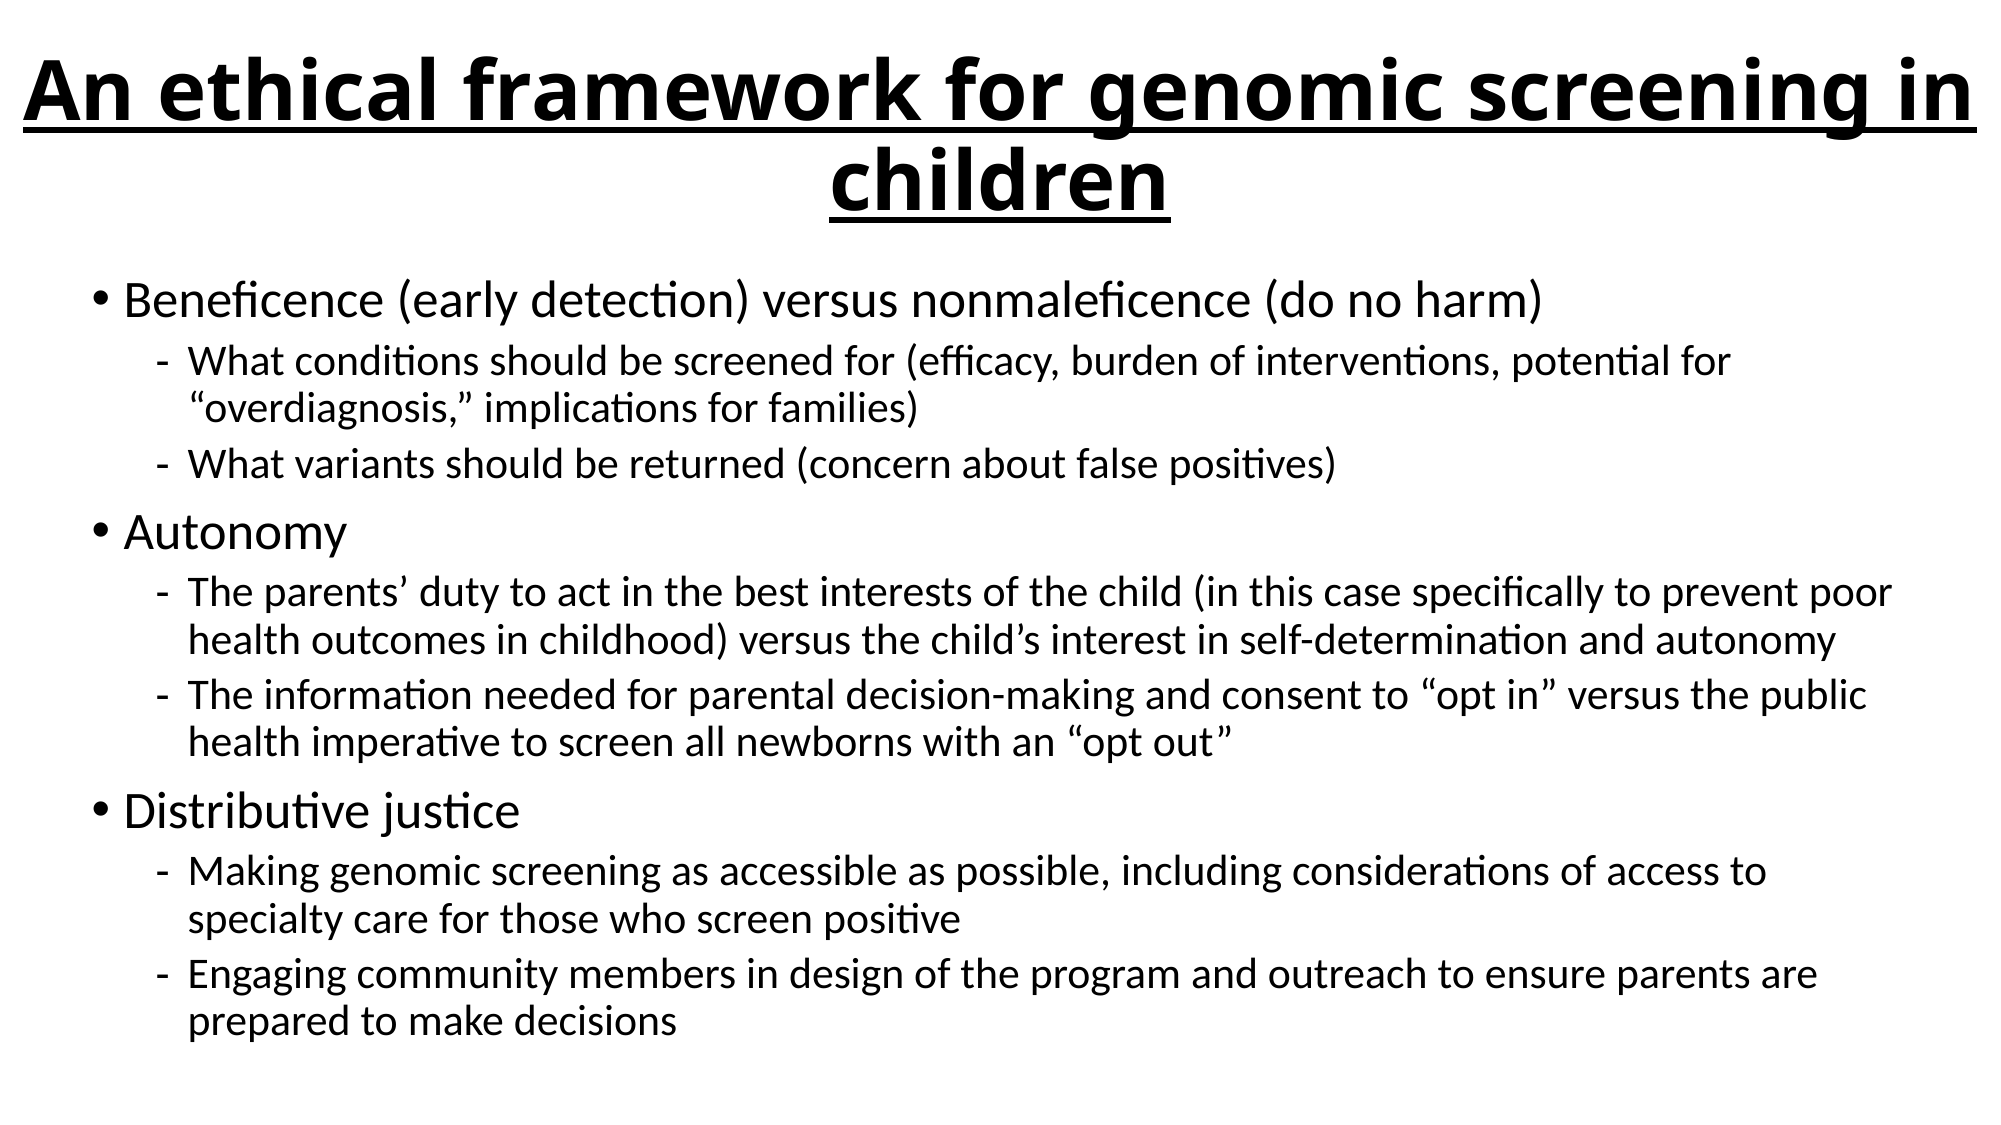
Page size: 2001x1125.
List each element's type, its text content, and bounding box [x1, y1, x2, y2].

title An ethical framework for genomic screening in children [0, 45, 2000, 233]
list Beneficence (early detection) versus nonmaleficence (do no harm) What conditions should be screened for (efficacy, burden of interventions, potential for “overdiagnosis,” implications for families) What variants should be returned (concern about false positives) Autonomy The parents’ duty to act in the best interests of the child (in this case specifically to prevent poor health outcomes in childhood) versus the child’s interest in self-determination and autonomy The information needed for parental decision-making and consent to “opt in” versus the public health imperative to screen all newborns with an “opt out” Distributive justice Making genomic screening as accessible as possible, including considerations of access to specialty care for those who screen positive Engaging community members in design of the program and outreach to ensure parents are prepared to make decisions [76, 264, 1918, 1097]
